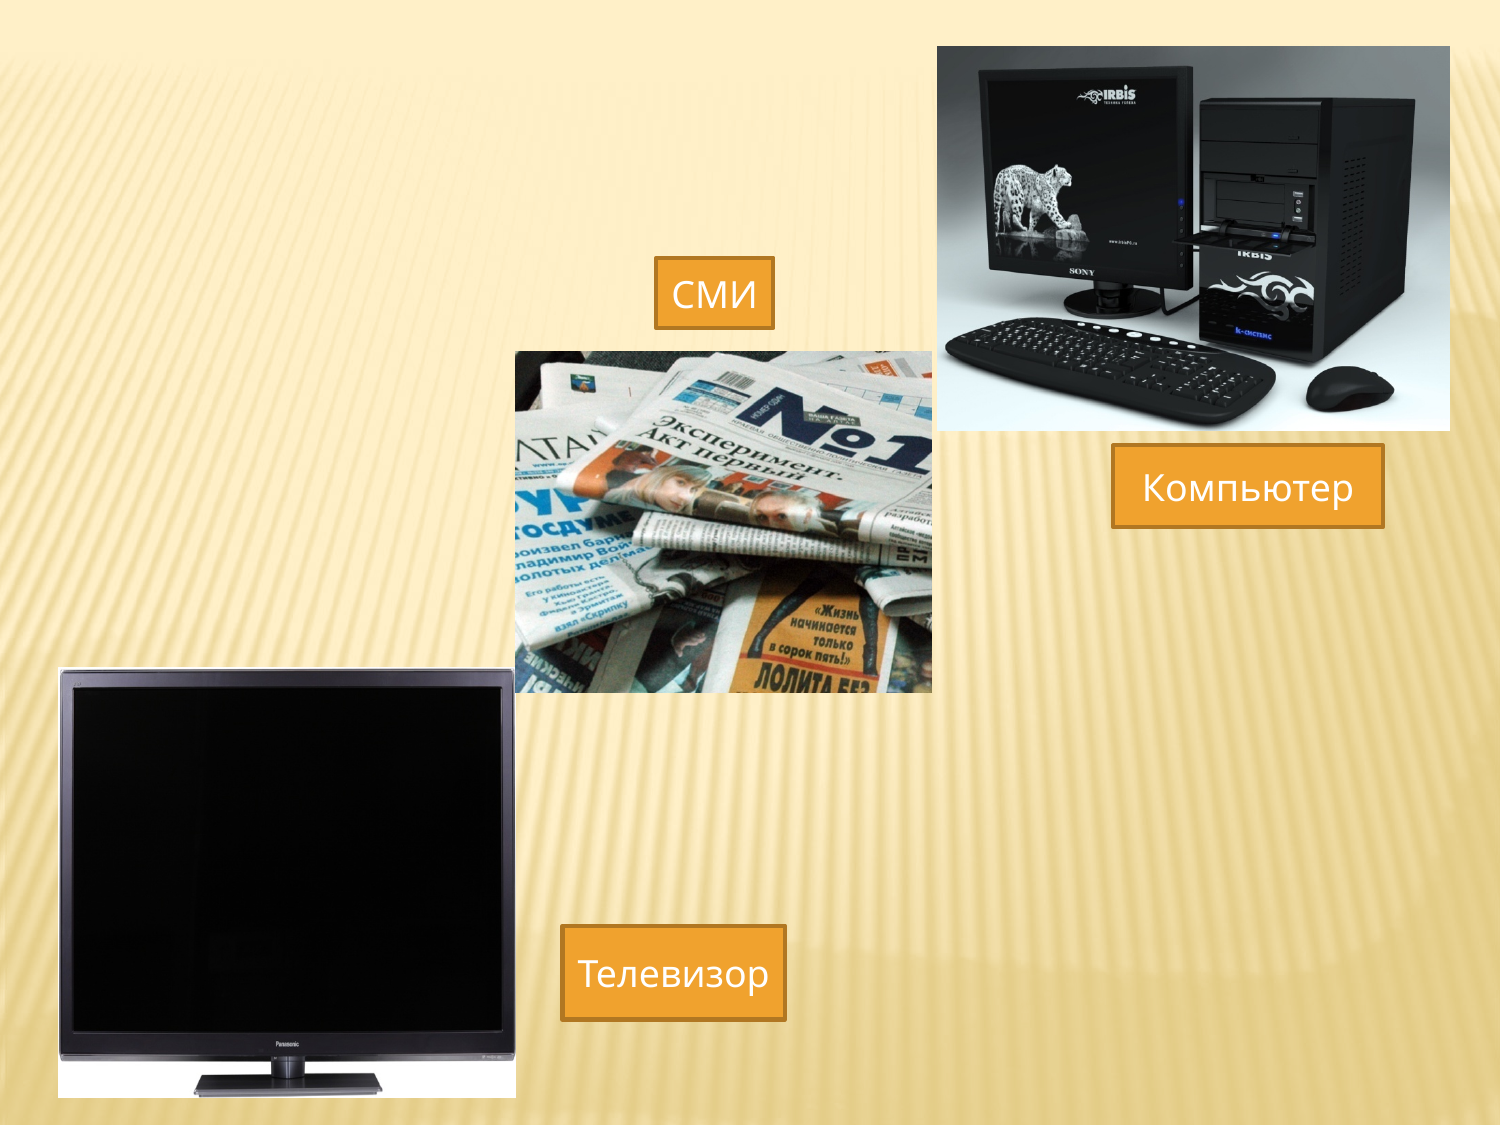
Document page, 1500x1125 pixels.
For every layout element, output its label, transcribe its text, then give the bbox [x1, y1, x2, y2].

text_box Компьютер [1111, 449, 1385, 529]
text_box Телевизор [560, 924, 787, 1022]
picture [937, 46, 1450, 432]
picture [515, 351, 933, 693]
text_box СМИ [654, 256, 775, 330]
picture [58, 667, 516, 1098]
